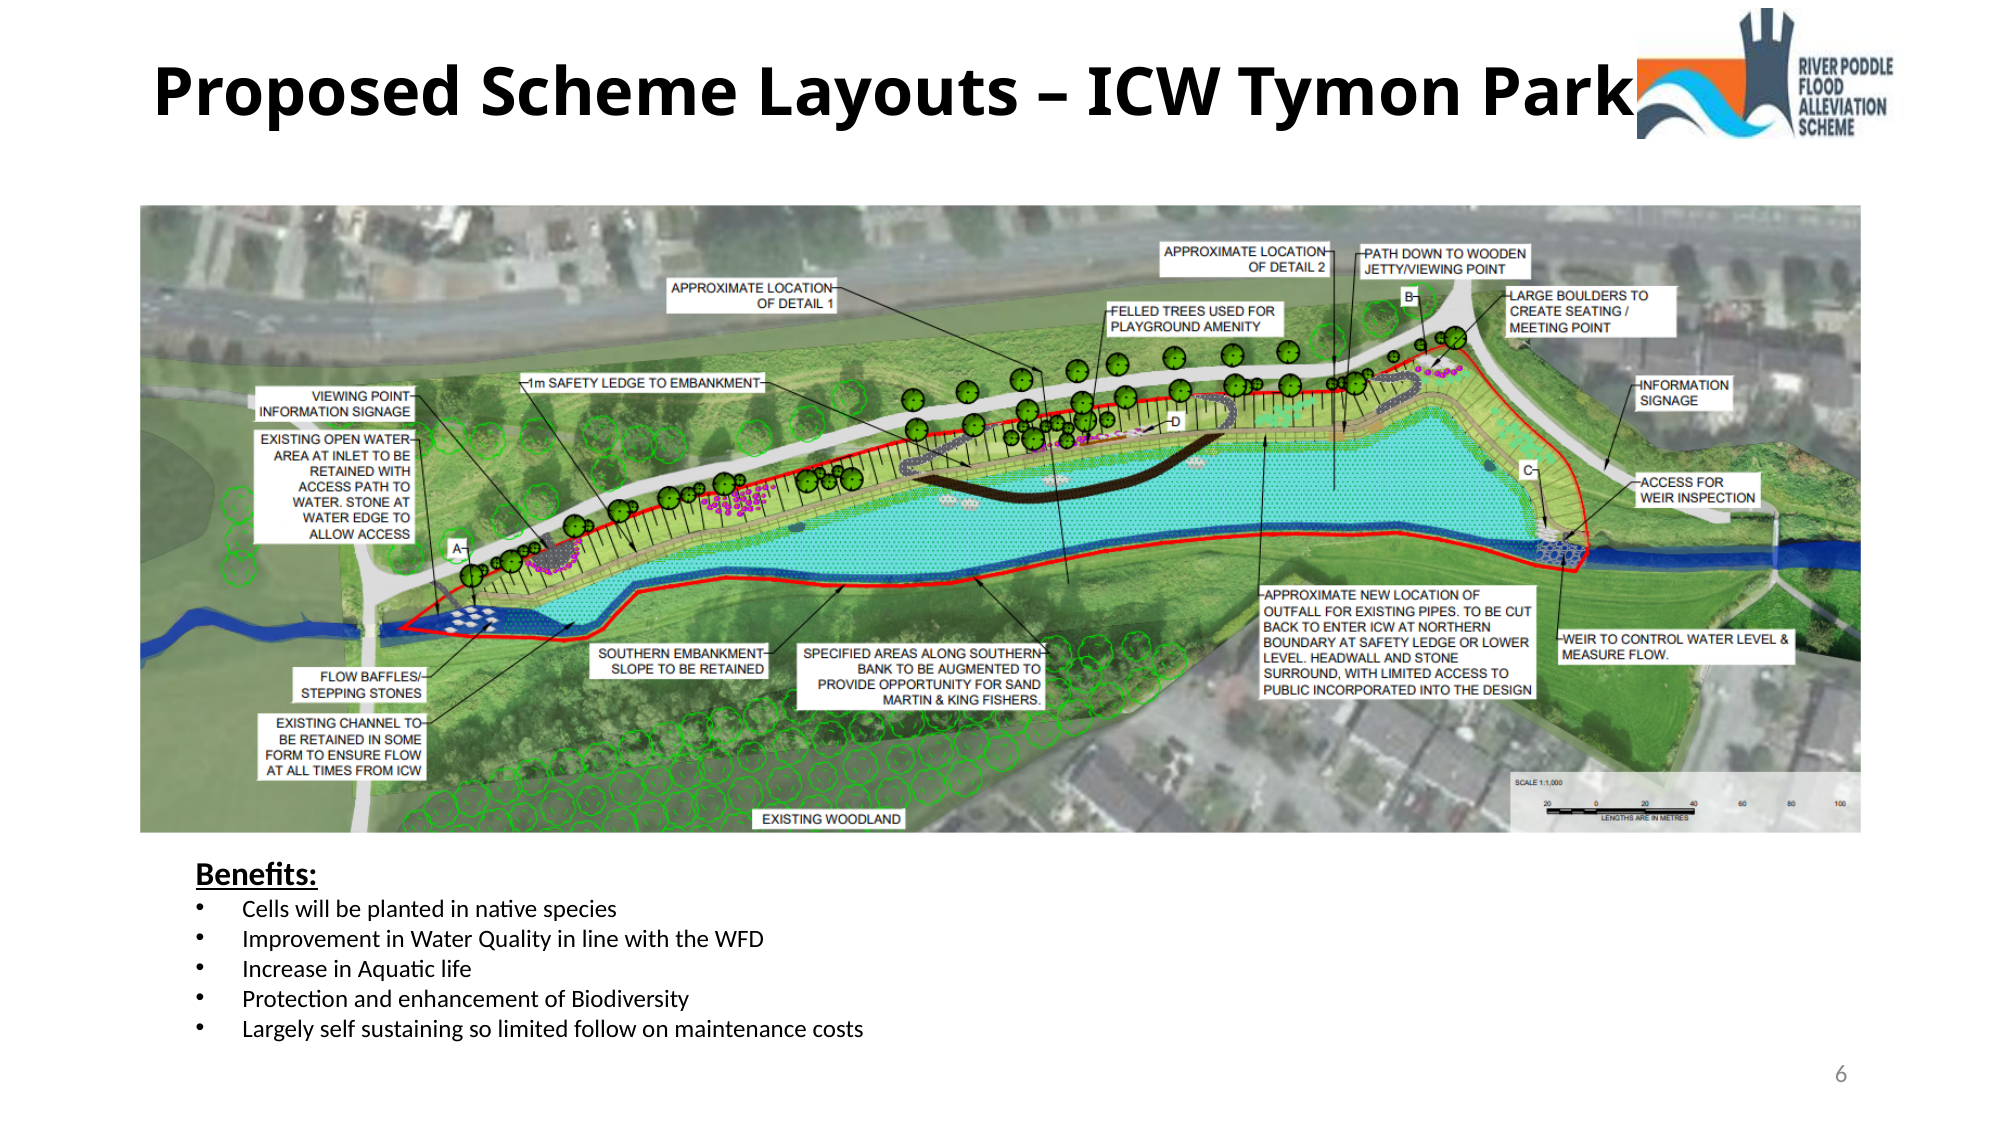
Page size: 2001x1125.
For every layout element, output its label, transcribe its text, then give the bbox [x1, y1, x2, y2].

title Proposed Scheme Layouts – ICW Tymon Park [137, 59, 1637, 129]
slide_number 6 [1412, 1050, 1863, 1103]
picture [137, 201, 1863, 836]
picture [1637, 8, 1914, 139]
text_box Benefits: Cells will be planted in native species Improvement in Water Quality in line with the WFD Increase in Aquatic life Protection and enhancement of Biodiversity Largely self sustaining so limited follow on maintenance costs [180, 844, 1863, 1050]
